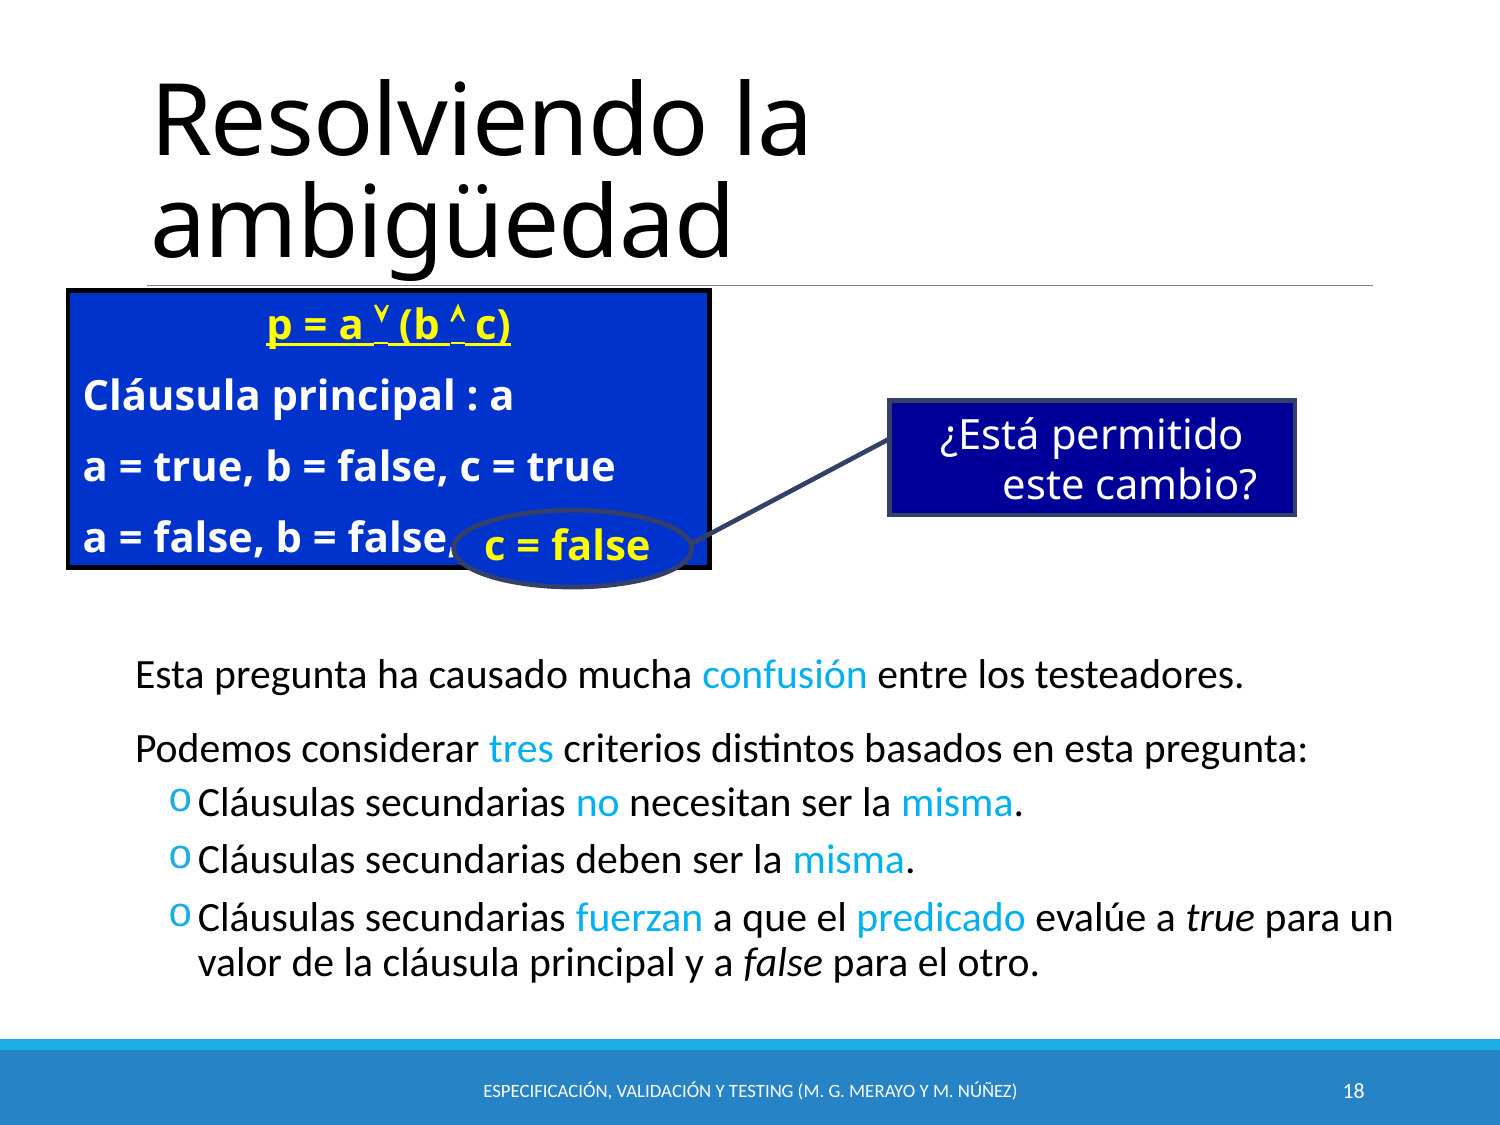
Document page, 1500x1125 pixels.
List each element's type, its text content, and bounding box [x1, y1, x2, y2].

slide_number 18 [1218, 1059, 1380, 1120]
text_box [452, 399, 1296, 588]
text_box p = a  (b  c) Cláusula principal : a a = true, b = false, c = true a = false, b = false, c = false [67, 290, 710, 568]
title Resolviendo la ambigüedad [135, 47, 1373, 285]
list Esta pregunta ha causado mucha confusión entre los testeadores. Podemos considerar tres criterios distintos basados en esta pregunta: Cláusulas secundarias no necesitan ser la misma. Cláusulas secundarias deben ser la misma. Cláusulas secundarias fuerzan a que el predicado evalúe a true para un valor de la cláusula principal y a false para el otro. [135, 645, 1412, 1035]
footer Especificación, Validación y Testing (M. G. Merayo y M. Núñez) [453, 1059, 1047, 1120]
